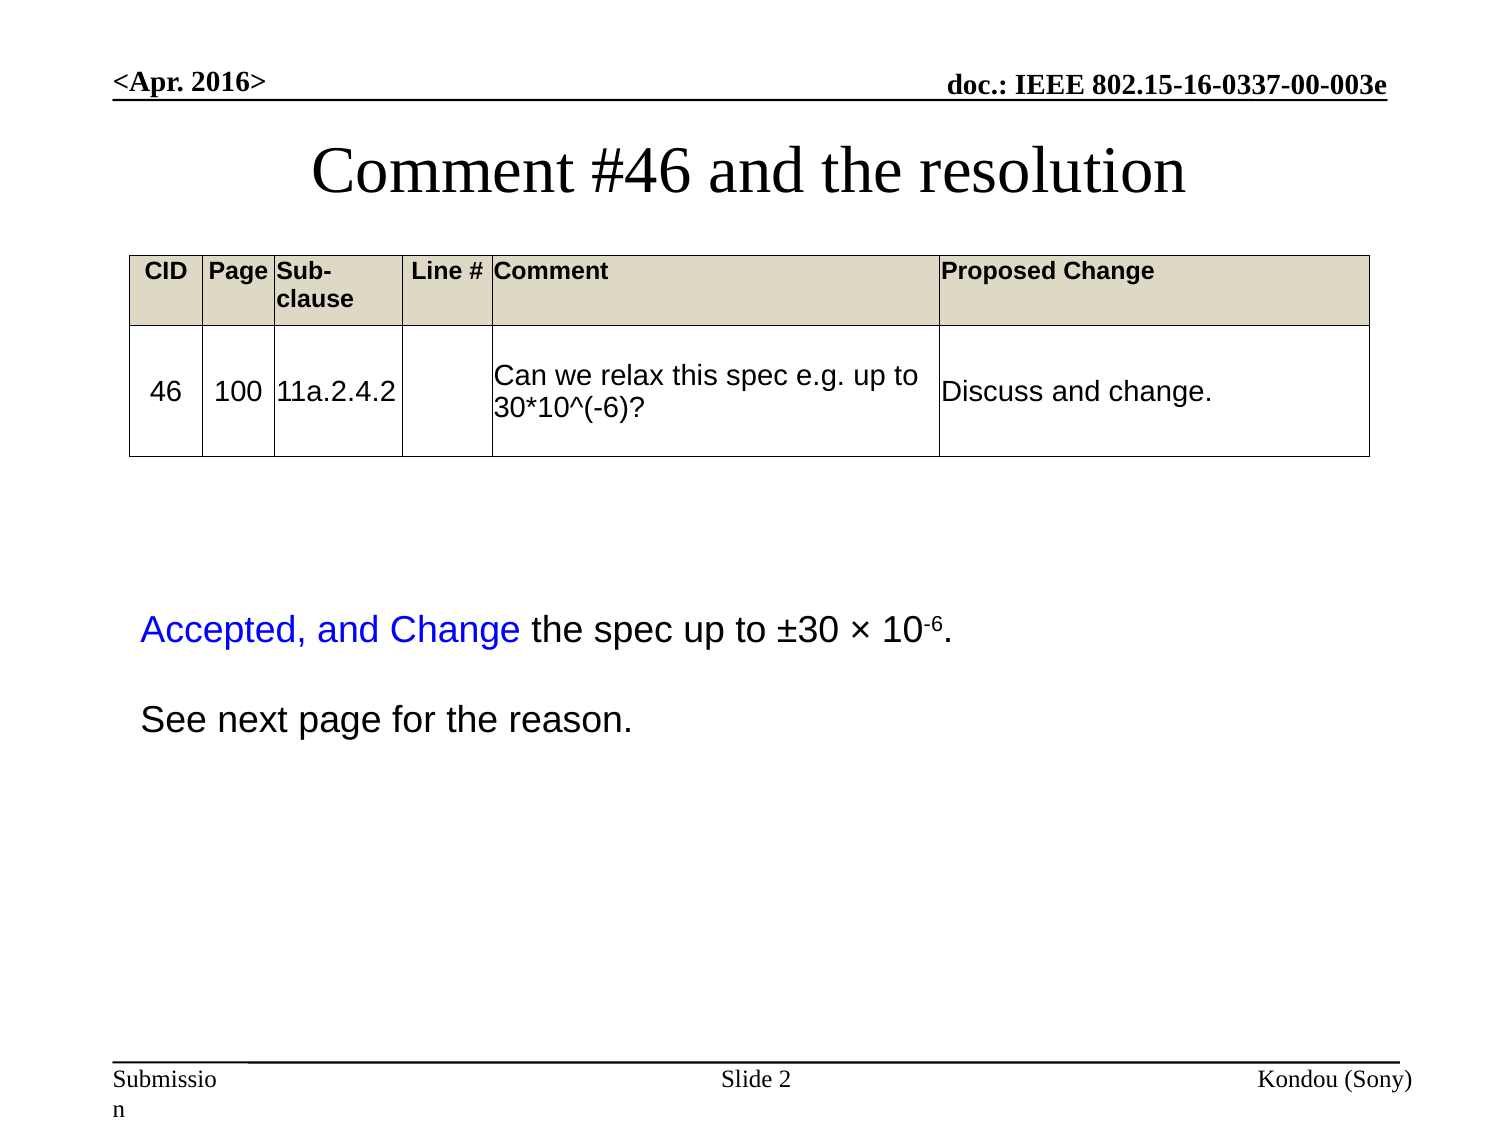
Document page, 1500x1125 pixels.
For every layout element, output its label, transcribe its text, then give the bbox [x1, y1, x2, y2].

table_cell Discuss and change. [940, 326, 1369, 456]
table_cell Can we relax this spec e.g. up to 30*10^(-6)? [493, 326, 939, 456]
table_header Comment [493, 256, 939, 325]
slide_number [112, 62, 375, 98]
table_header Proposed Change [940, 256, 1369, 325]
text_box Accepted, and Change the spec up to ±30 × 10-6. See next page for the reason. [125, 597, 1372, 788]
slide_number Slide 2 [712, 1062, 800, 1093]
table_cell 11a.2.4.2 [275, 326, 402, 456]
table_header Line # [403, 256, 492, 325]
title Comment #46 and the resolution [100, 112, 1400, 220]
table_cell 46 [130, 326, 202, 456]
table_cell 100 [203, 326, 274, 456]
table_header Page [203, 256, 274, 325]
table_cell [403, 326, 492, 456]
footer Kondou (Sony) [900, 1062, 1413, 1093]
table_header Sub-clause [275, 256, 402, 325]
table_header CID [130, 256, 202, 325]
